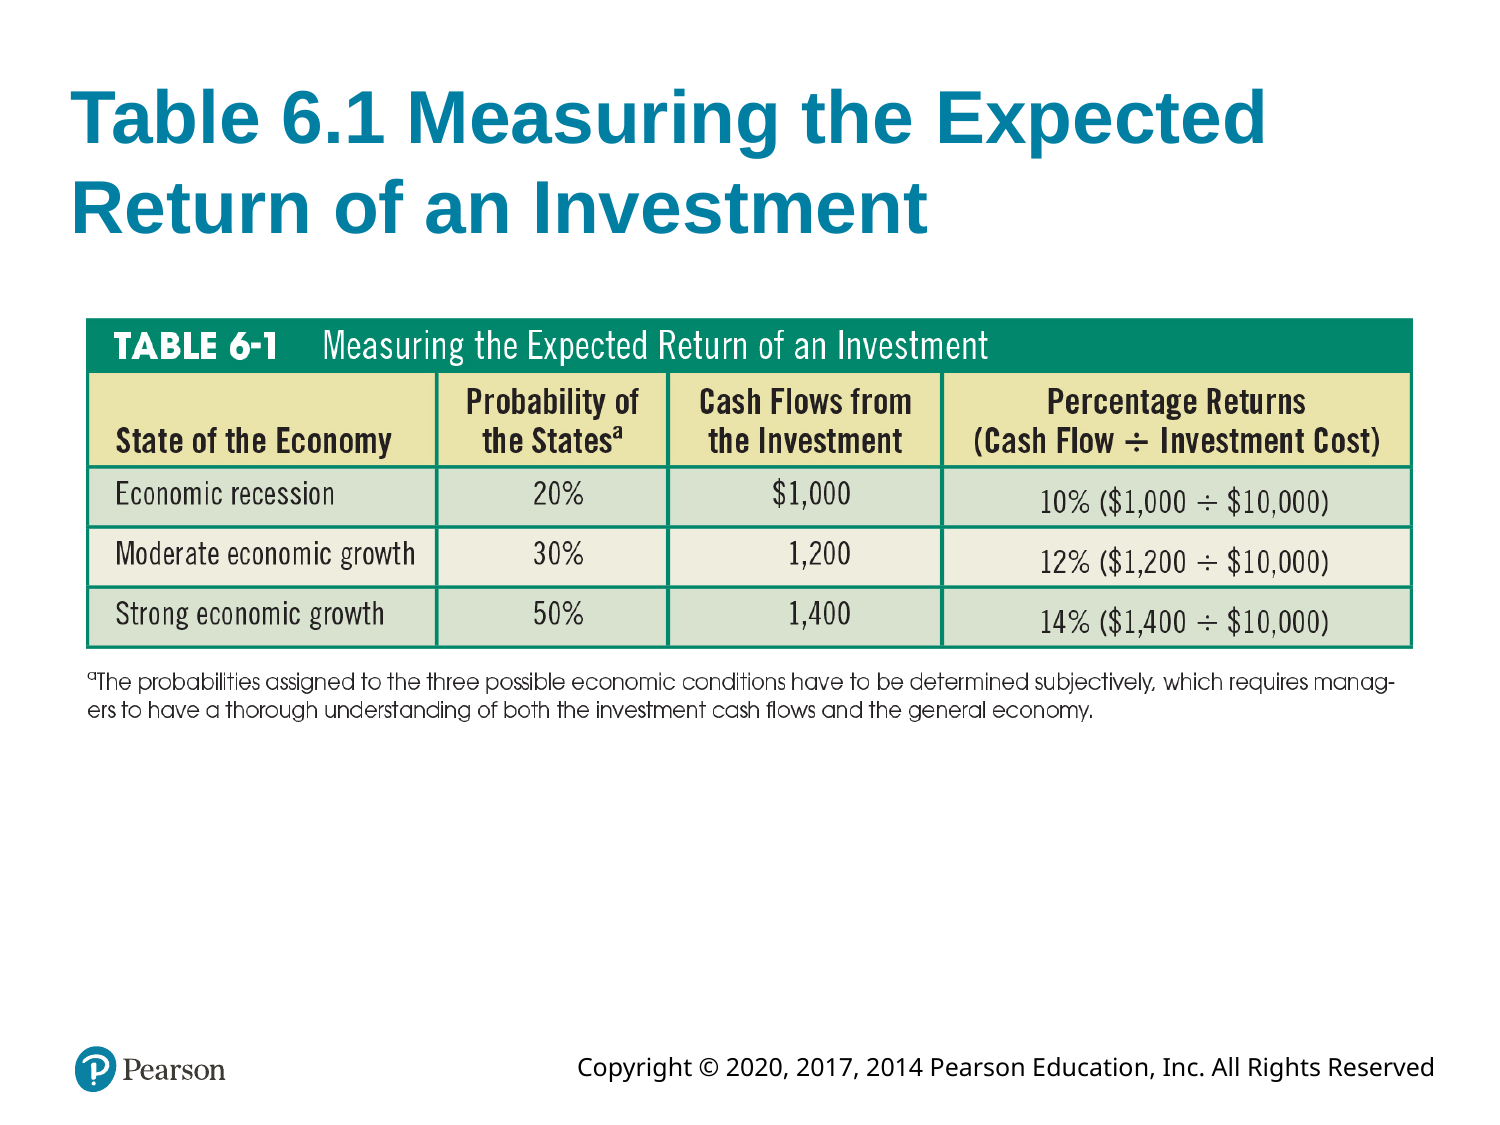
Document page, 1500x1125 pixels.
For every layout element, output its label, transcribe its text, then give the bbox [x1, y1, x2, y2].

picture [81, 313, 1417, 727]
title Table 6.1 Measuring the Expected Return of an Investment [70, 60, 1421, 249]
